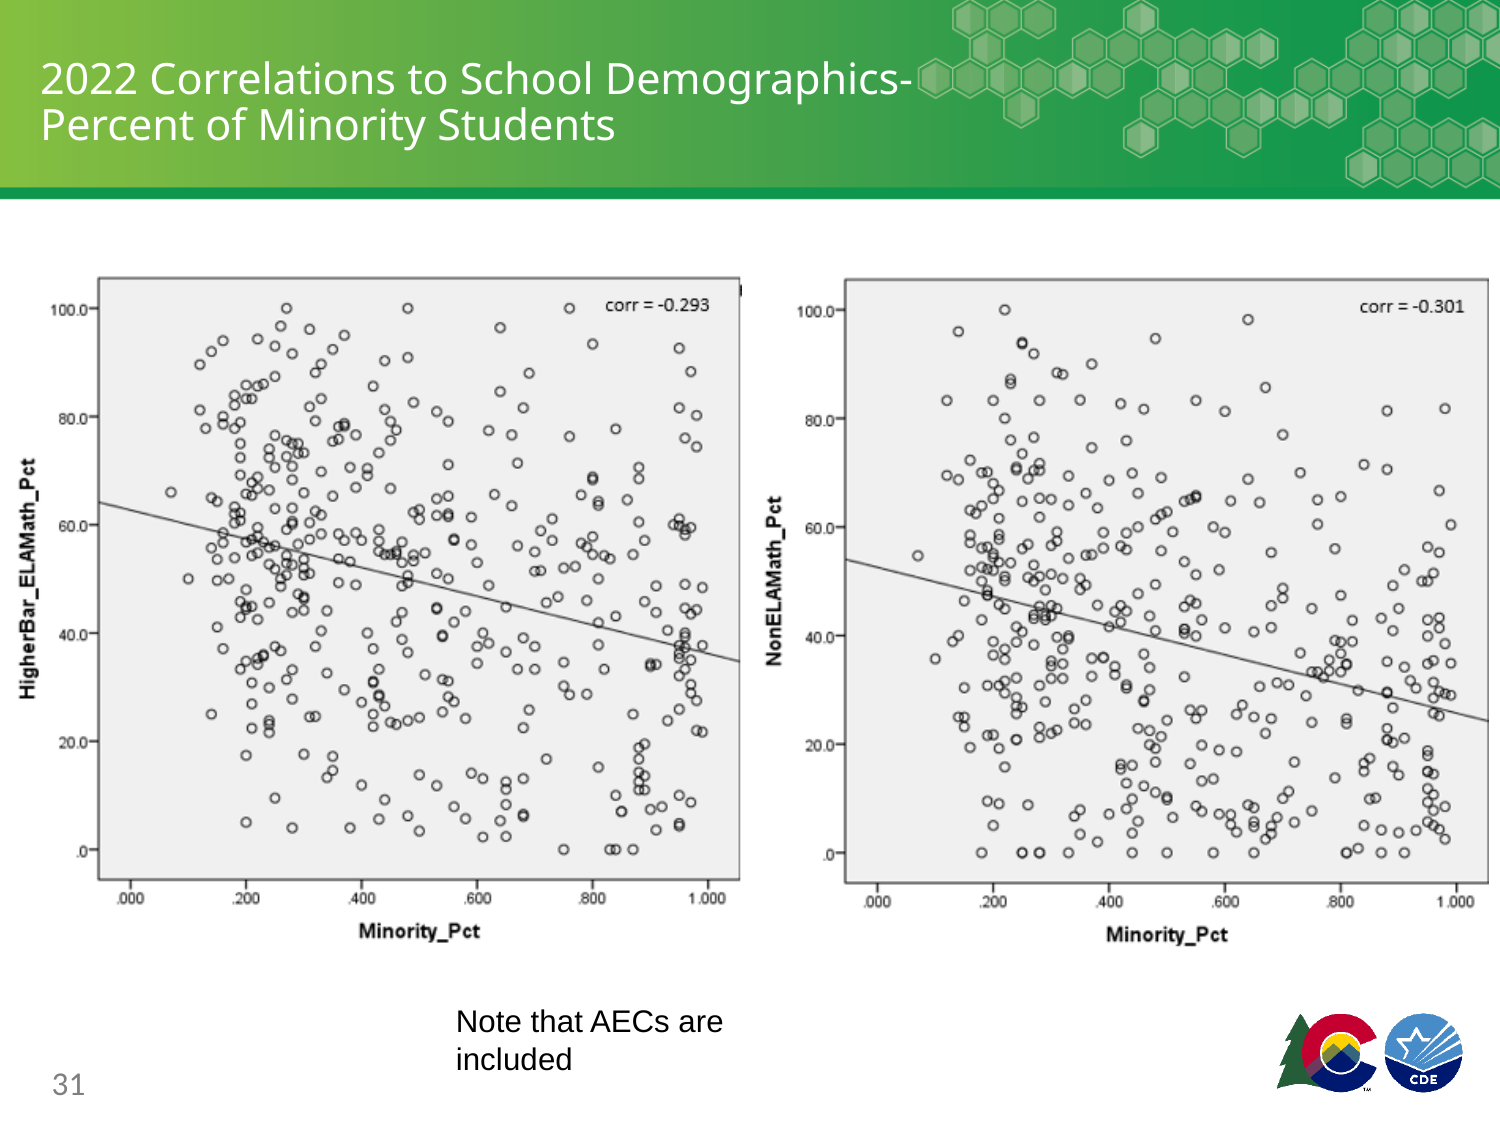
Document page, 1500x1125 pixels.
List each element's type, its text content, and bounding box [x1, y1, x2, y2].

title 2022 Correlations to School Demographics- Percent of Minority Students [40, 41, 957, 166]
text_box Note that AECs are included [441, 994, 850, 1084]
picture [0, 272, 742, 957]
slide_number 31 [36, 1054, 375, 1115]
picture [0, 0, 1500, 200]
picture [746, 274, 1489, 960]
picture [1275, 1012, 1463, 1093]
